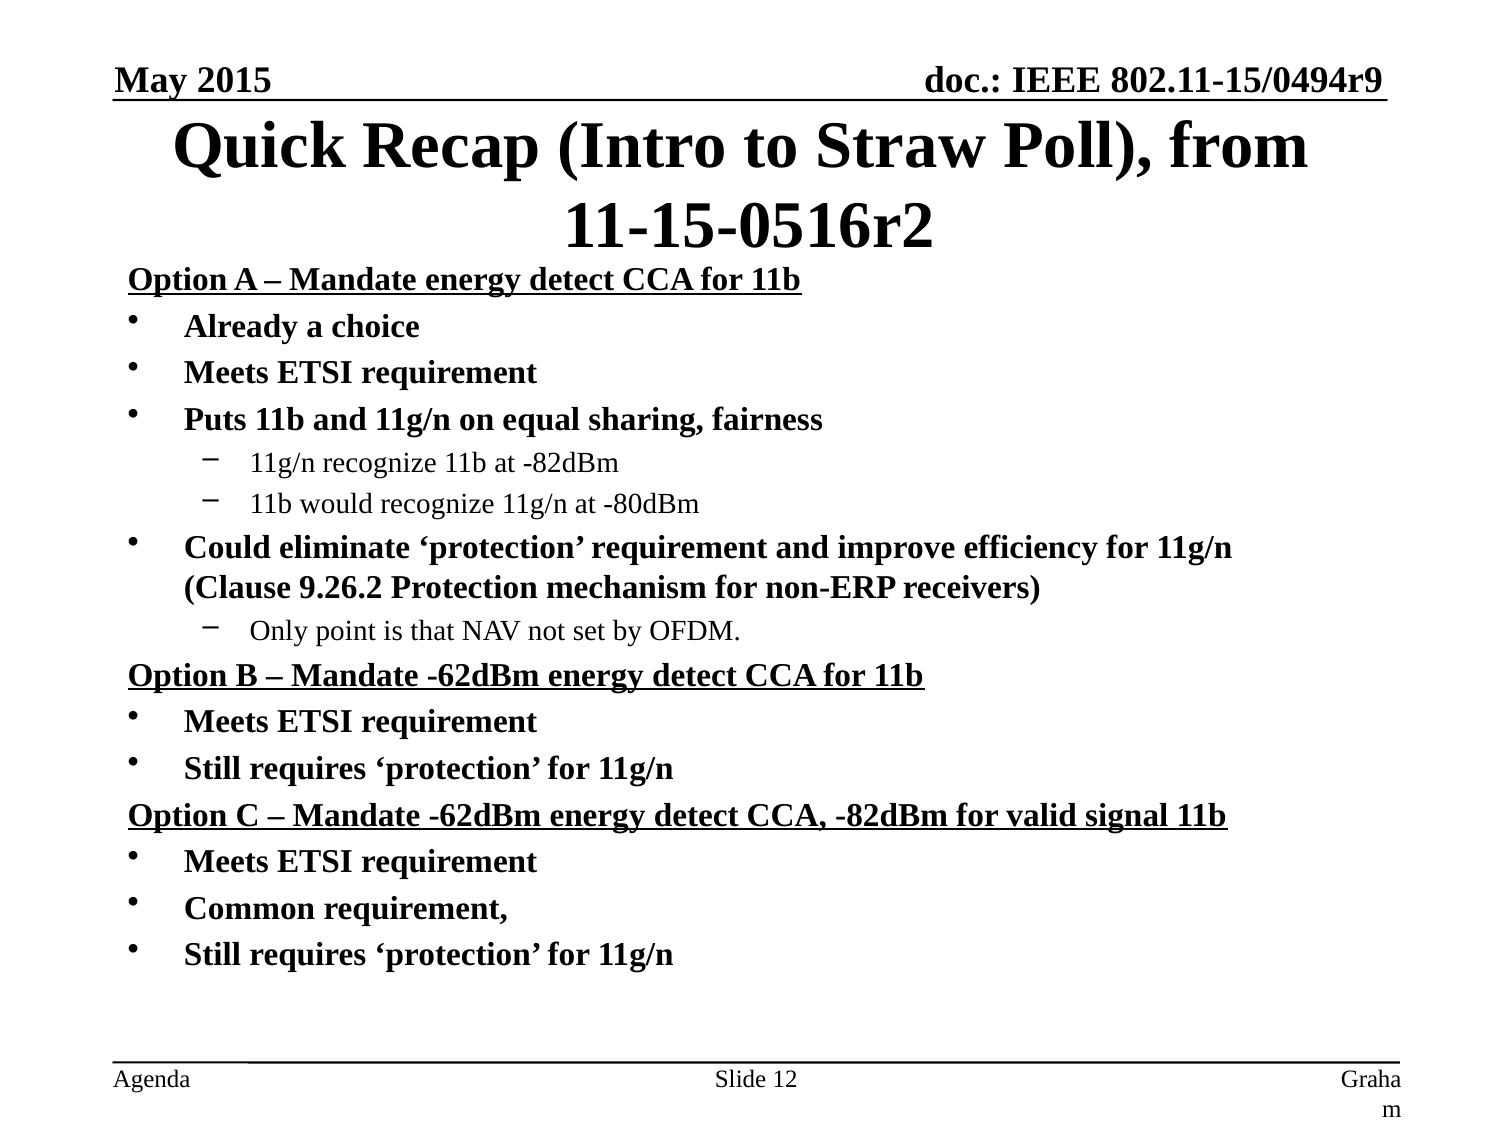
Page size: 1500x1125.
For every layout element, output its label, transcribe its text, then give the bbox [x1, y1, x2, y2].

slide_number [114, 54, 425, 100]
slide_number Slide 12 [712, 1062, 800, 1093]
title Quick Recap (Intro to Straw Poll), from 11-15-0516r2 [112, 112, 1388, 250]
footer Graham Smith, SR Technologies [1325, 1062, 1402, 1093]
list Option A – Mandate energy detect CCA for 11b Already a choice Meets ETSI requirement Puts 11b and 11g/n on equal sharing, fairness 11g/n recognize 11b at -82dBm 11b would recognize 11g/n at -80dBm Could eliminate ‘protection’ requirement and improve efficiency for 11g/n (Clause 9.26.2 Protection mechanism for non-ERP receivers) Only point is that NAV not set by OFDM. Option B – Mandate -62dBm energy detect CCA for 11b Meets ETSI requirement Still requires ‘protection’ for 11g/n Option C – Mandate -62dBm energy detect CCA, -82dBm for valid signal 11b Meets ETSI requirement Common requirement, Still requires ‘protection’ for 11g/n [112, 250, 1388, 1000]
